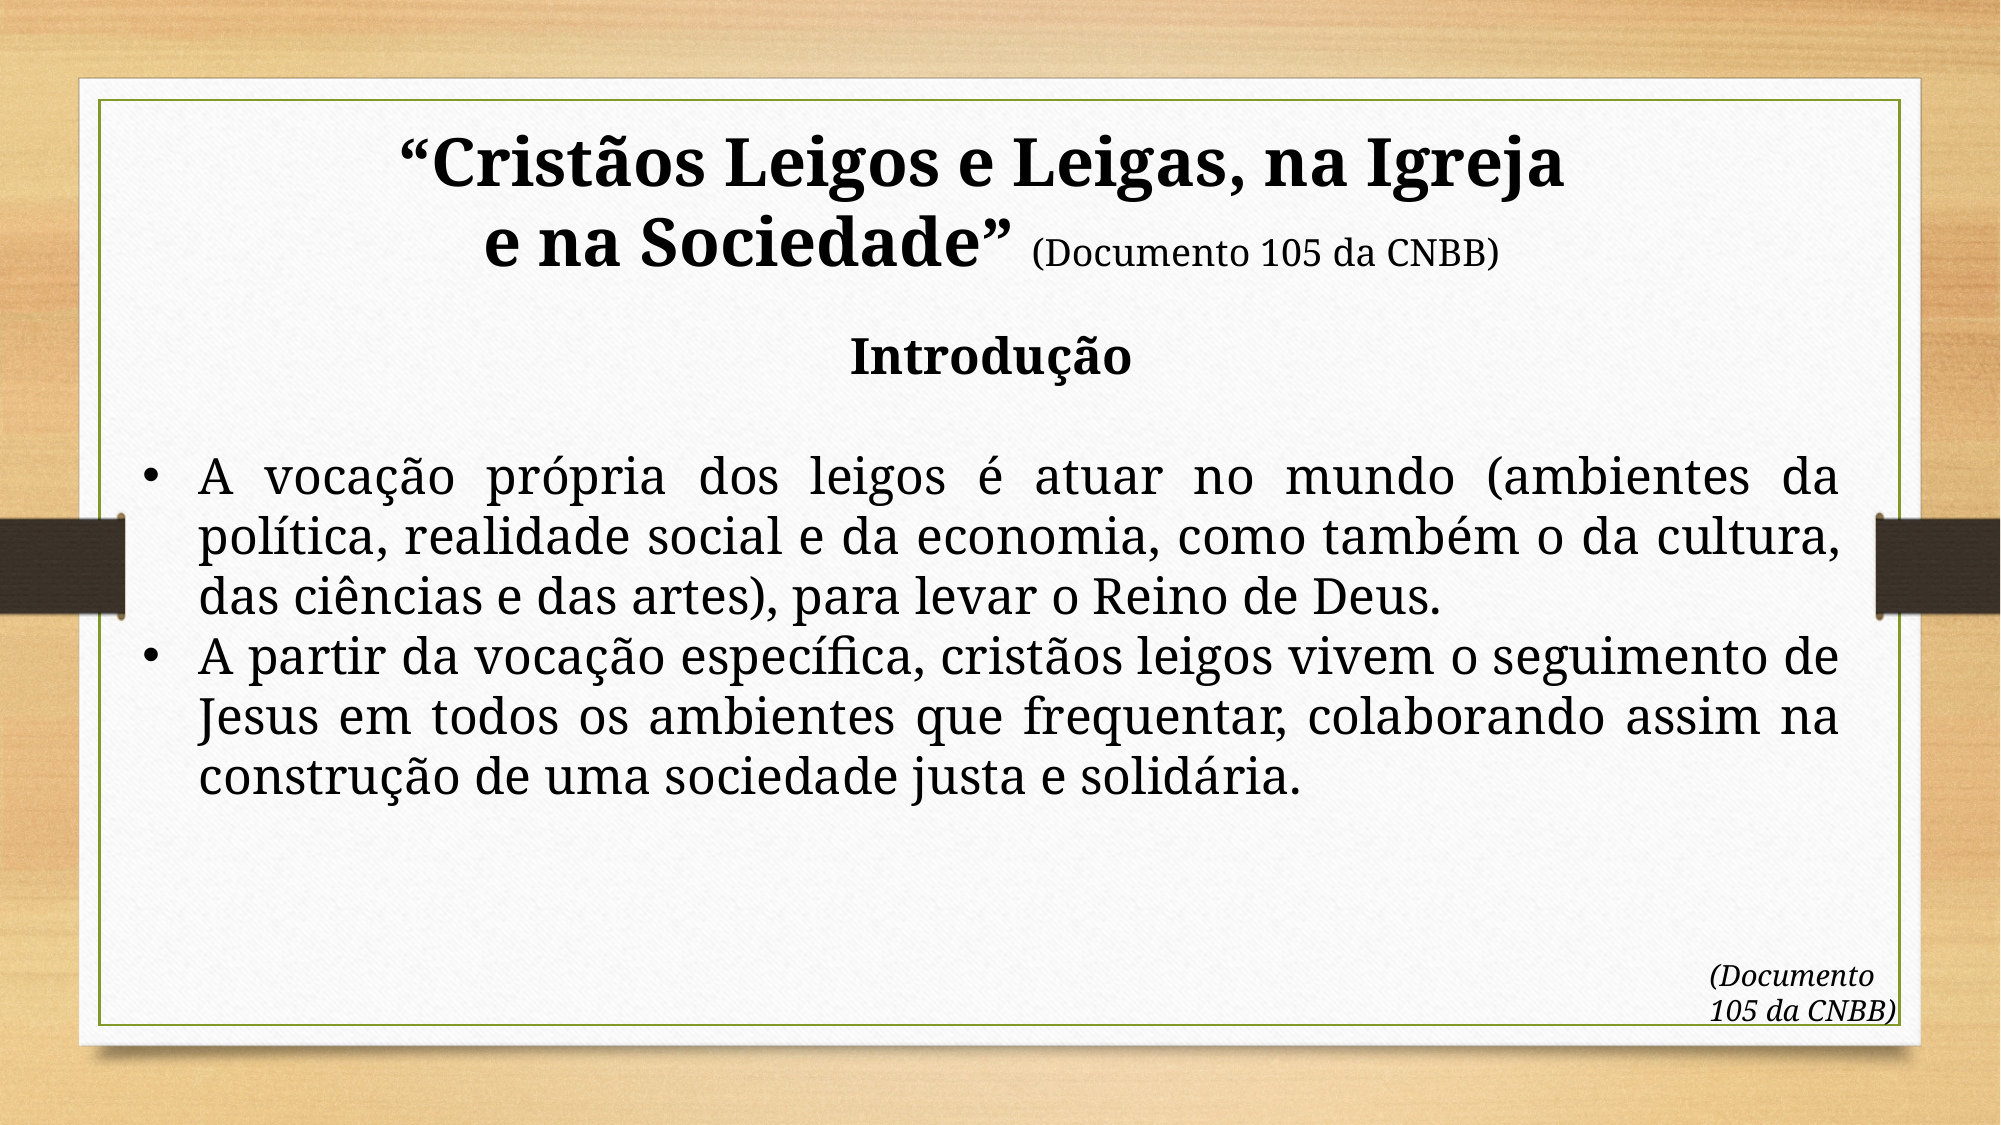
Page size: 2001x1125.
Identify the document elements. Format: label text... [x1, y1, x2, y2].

text_box “Cristãos Leigos e Leigas, na Igreja e na Sociedade” (Documento 105 da CNBB) Introdução A vocação própria dos leigos é atuar no mundo (ambientes da política, realidade social e da economia, como também o da cultura, das ciências e das artes), para levar o Reino de Deus. A partir da vocação específica, cristãos leigos vivem o seguimento de Jesus em todos os ambientes que frequentar, colaborando assim na construção de uma sociedade justa e solidária. [127, 112, 1856, 812]
text_box (Documento 105 da CNBB) [1694, 950, 1938, 1035]
picture [0, 0, 2001, 1125]
